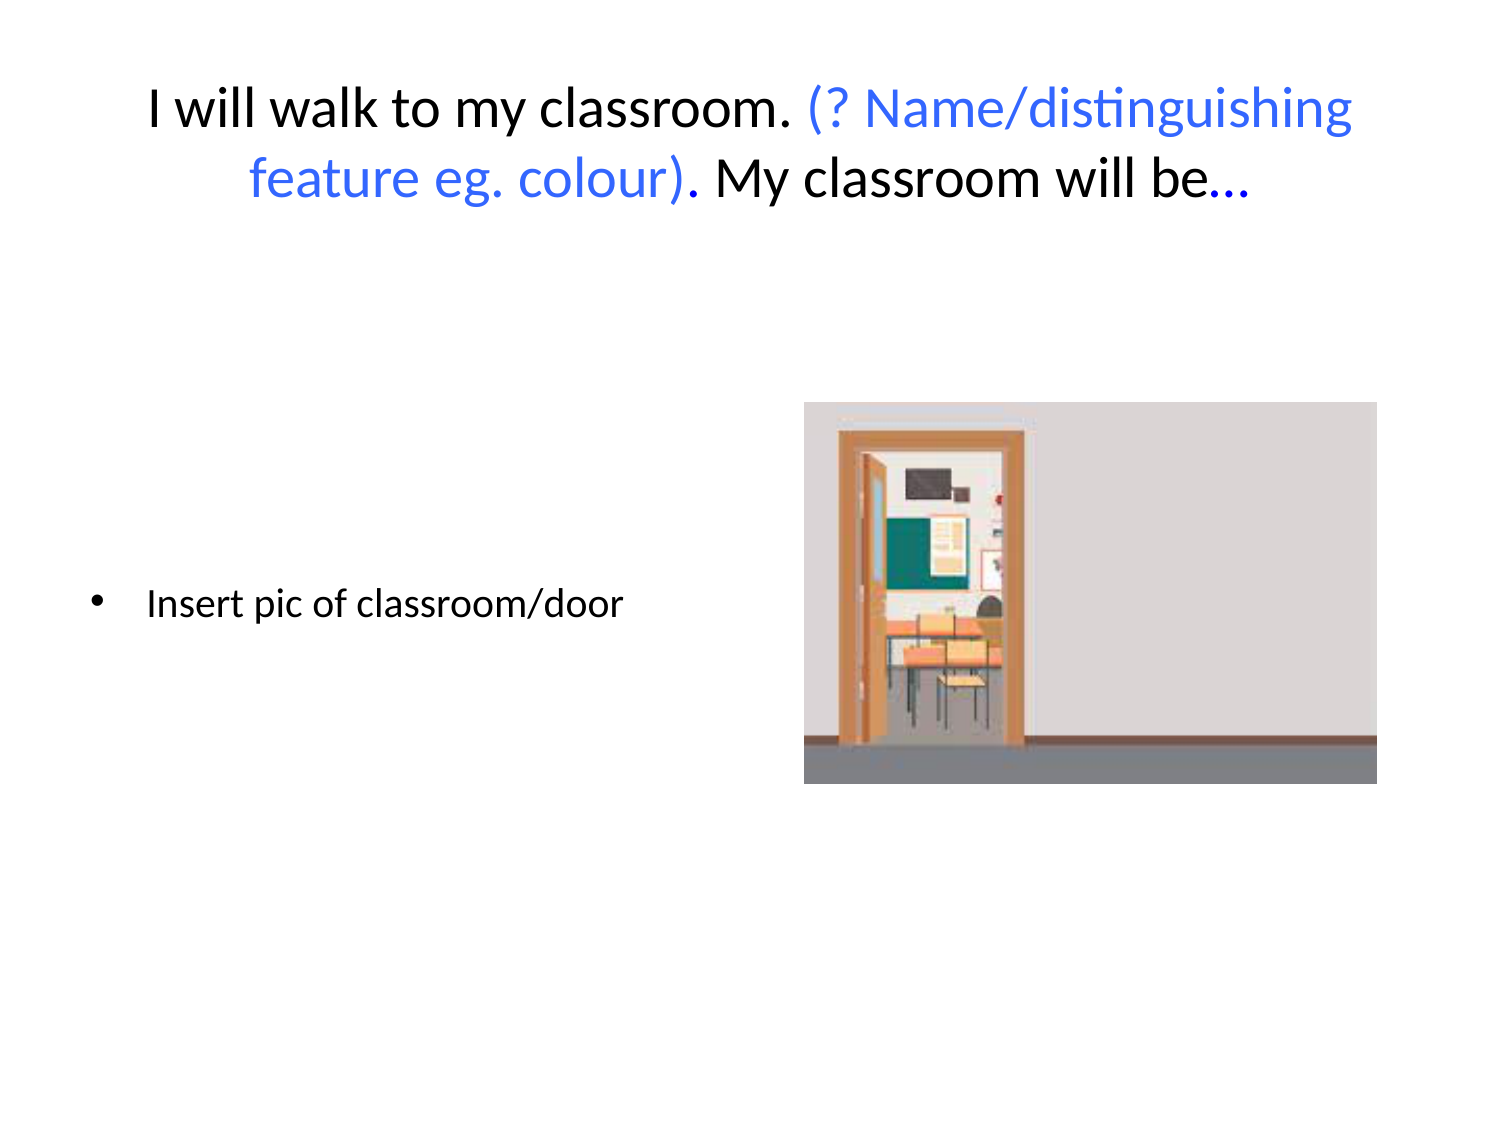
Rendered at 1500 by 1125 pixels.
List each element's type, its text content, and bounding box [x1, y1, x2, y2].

list Insert pic of classroom/door [75, 567, 713, 760]
picture [803, 402, 1378, 784]
title I will walk to my classroom. (? Name/distinguishing feature eg. colour). My classroom will be… [75, 45, 1425, 233]
